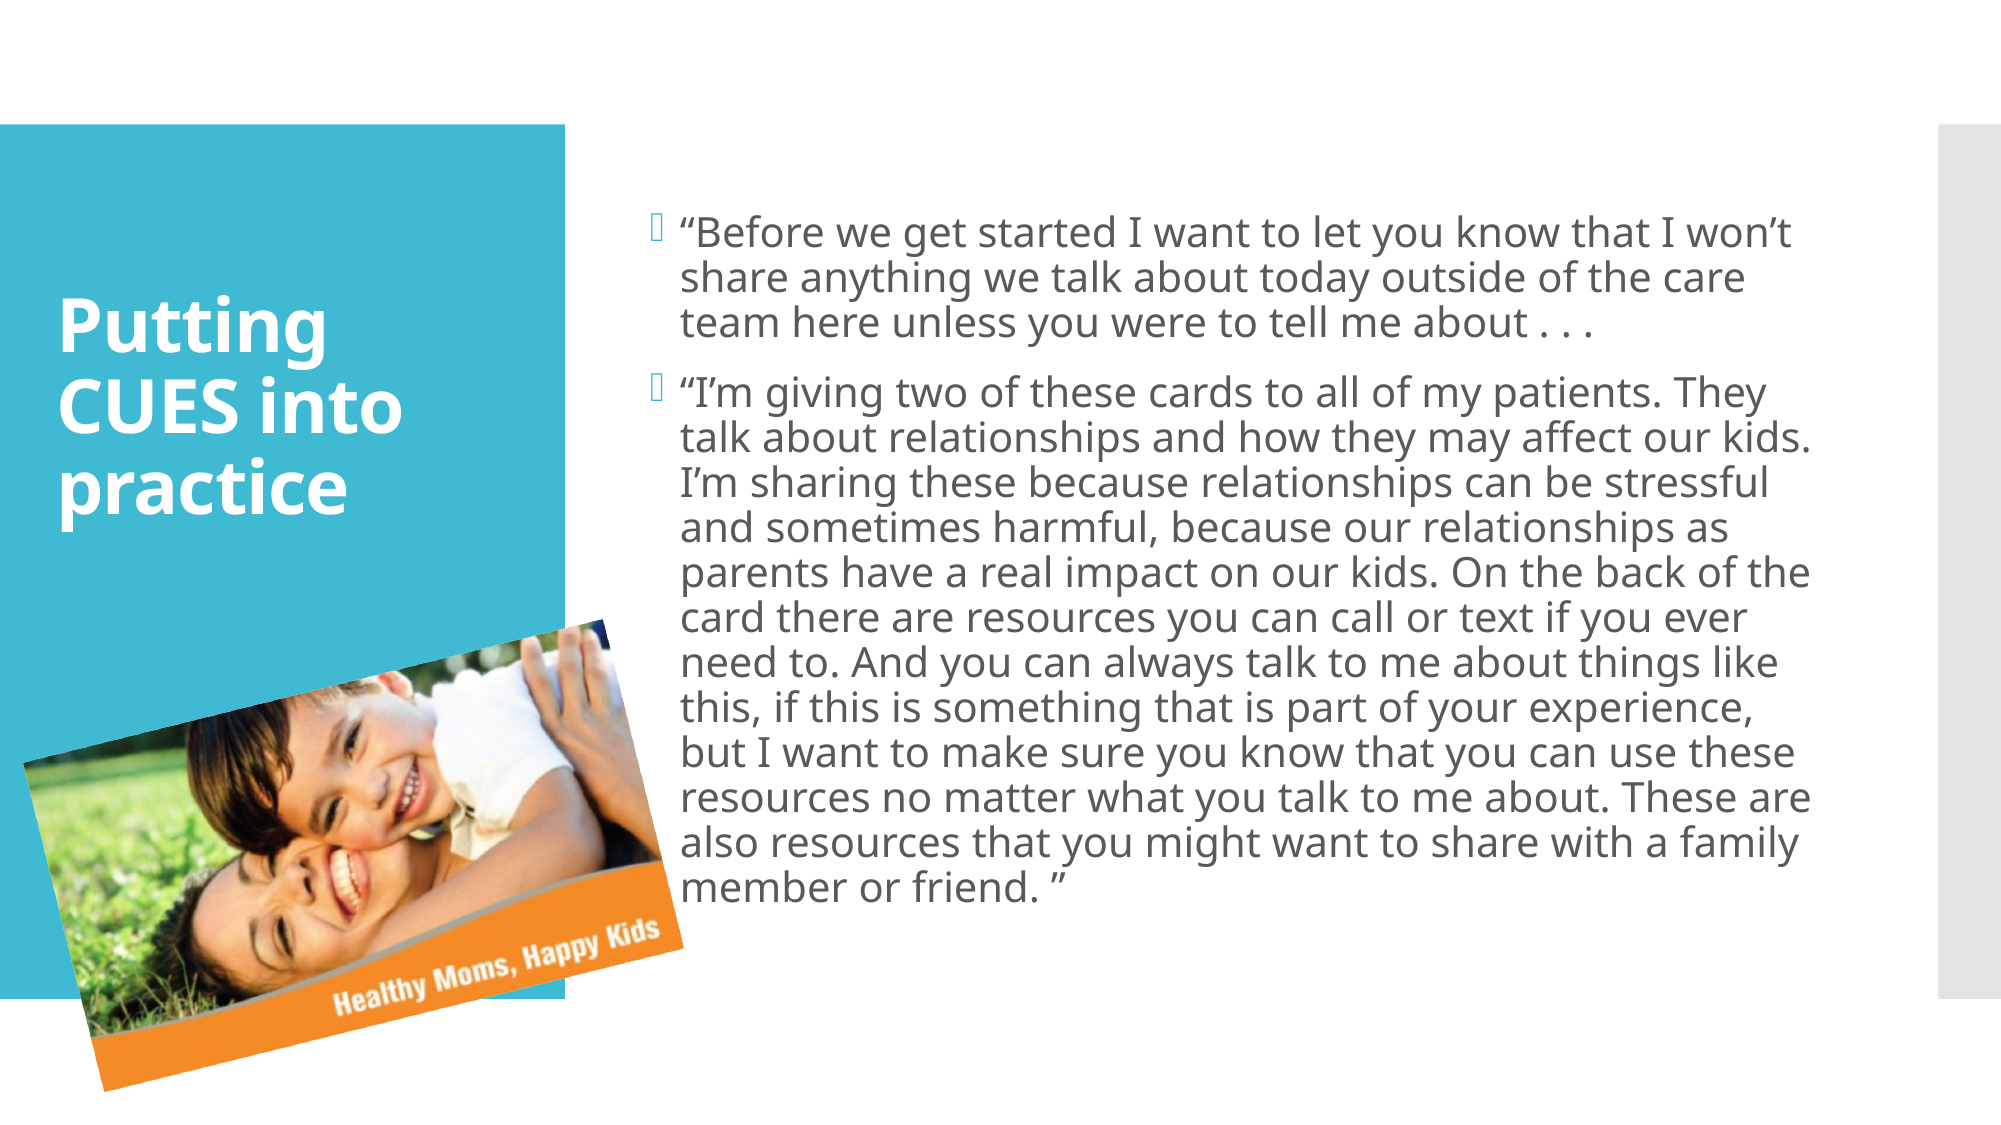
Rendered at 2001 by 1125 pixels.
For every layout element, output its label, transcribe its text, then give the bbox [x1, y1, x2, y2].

list “Before we get started I want to let you know that I won’t share anything we talk about today outside of the care team here unless you were to tell me about . . . “I’m giving two of these cards to all of my patients. They talk about relationships and how they may affect our kids. I’m sharing these because relationships can be stressful and sometimes harmful, because our relationships as parents have a real impact on our kids. On the back of the card there are resources you can call or text if you ever need to. And you can always talk to me about things like this, if this is something that is part of your experience, but I want to make sure you know that you can use these resources no matter what you talk to me about. These are also resources that you might want to share with a family member or friend. ” [634, 141, 1835, 982]
title Putting CUES into practice [41, 184, 525, 634]
picture [24, 620, 683, 1091]
